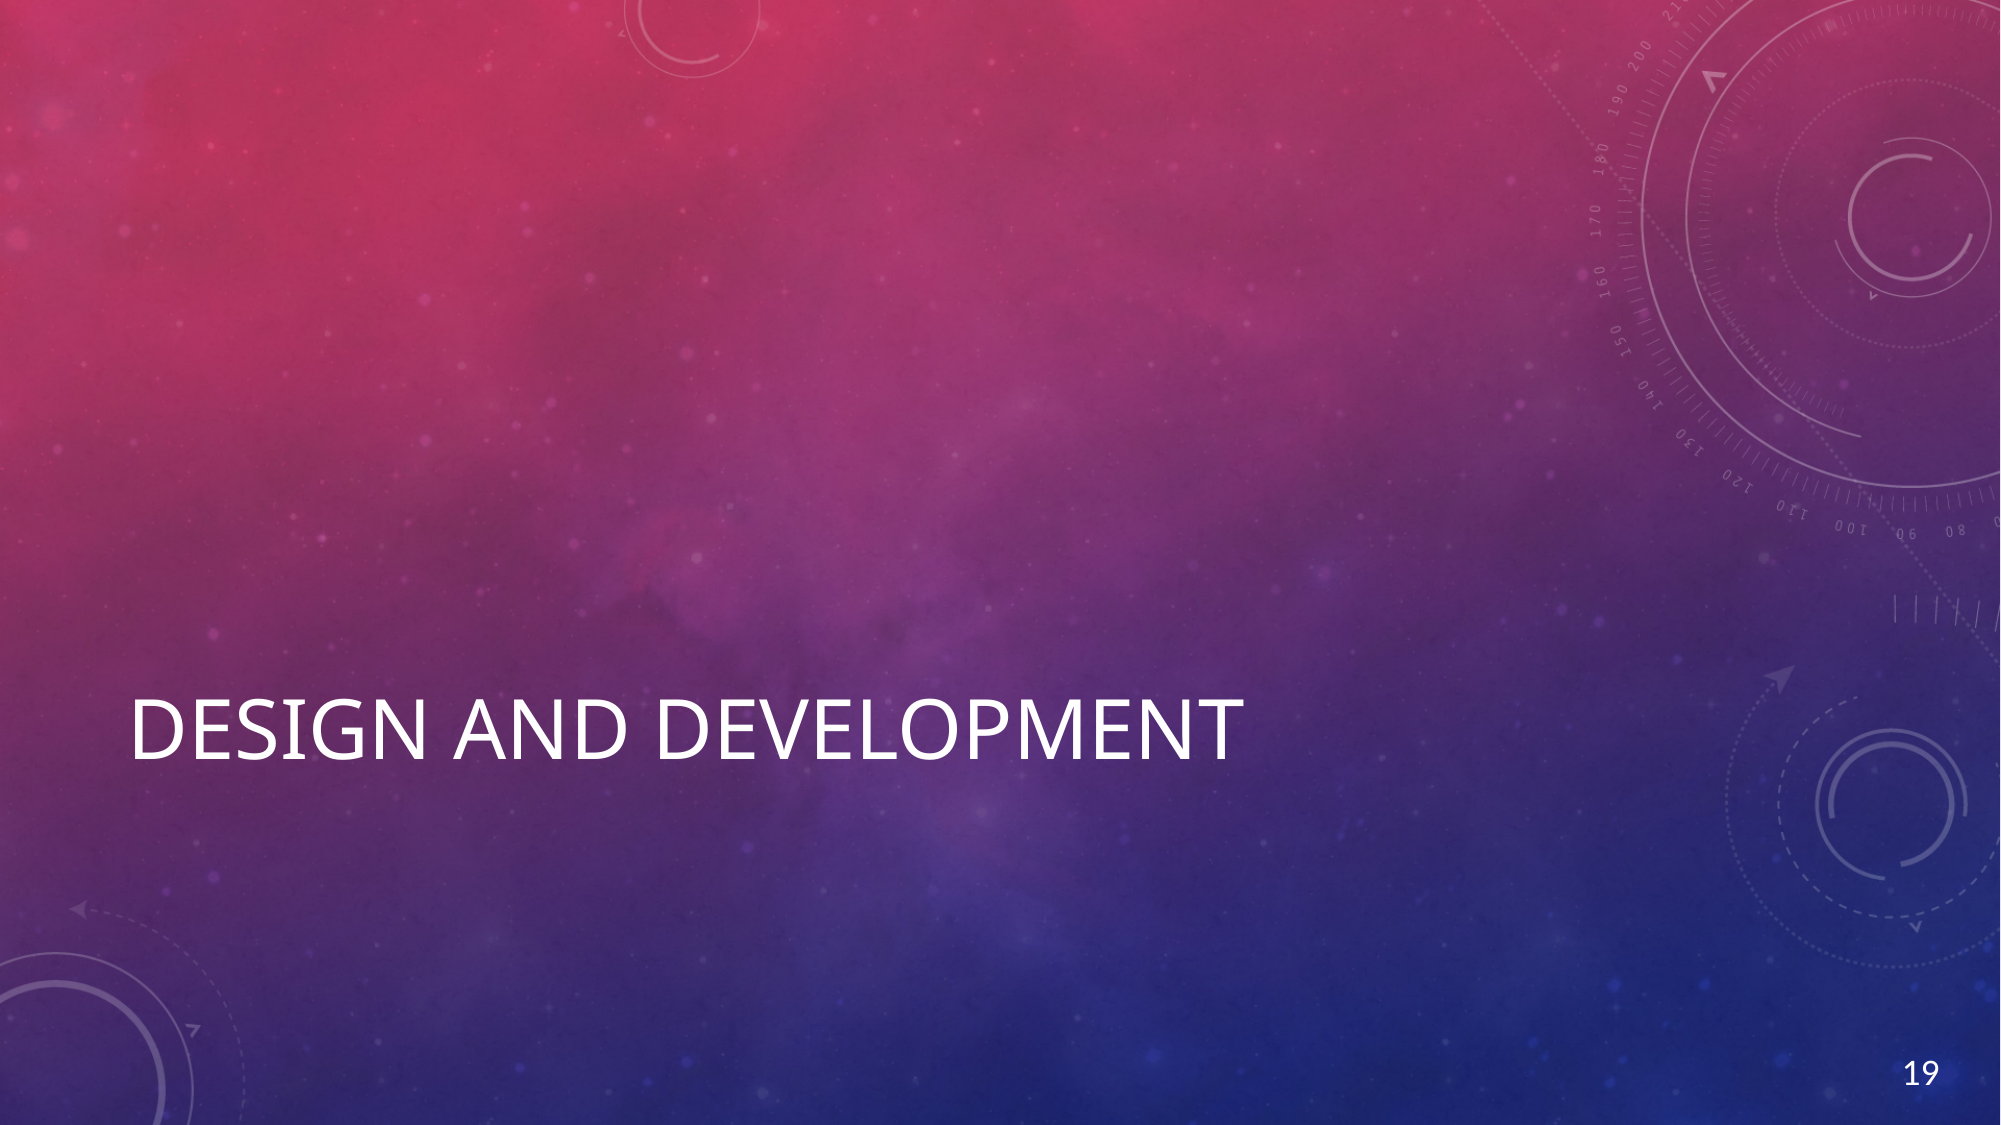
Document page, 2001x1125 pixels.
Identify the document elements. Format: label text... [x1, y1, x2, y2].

picture [0, 0, 2001, 1125]
text_box 19 [1695, 1040, 2000, 1101]
title Design and development [112, 542, 1775, 784]
